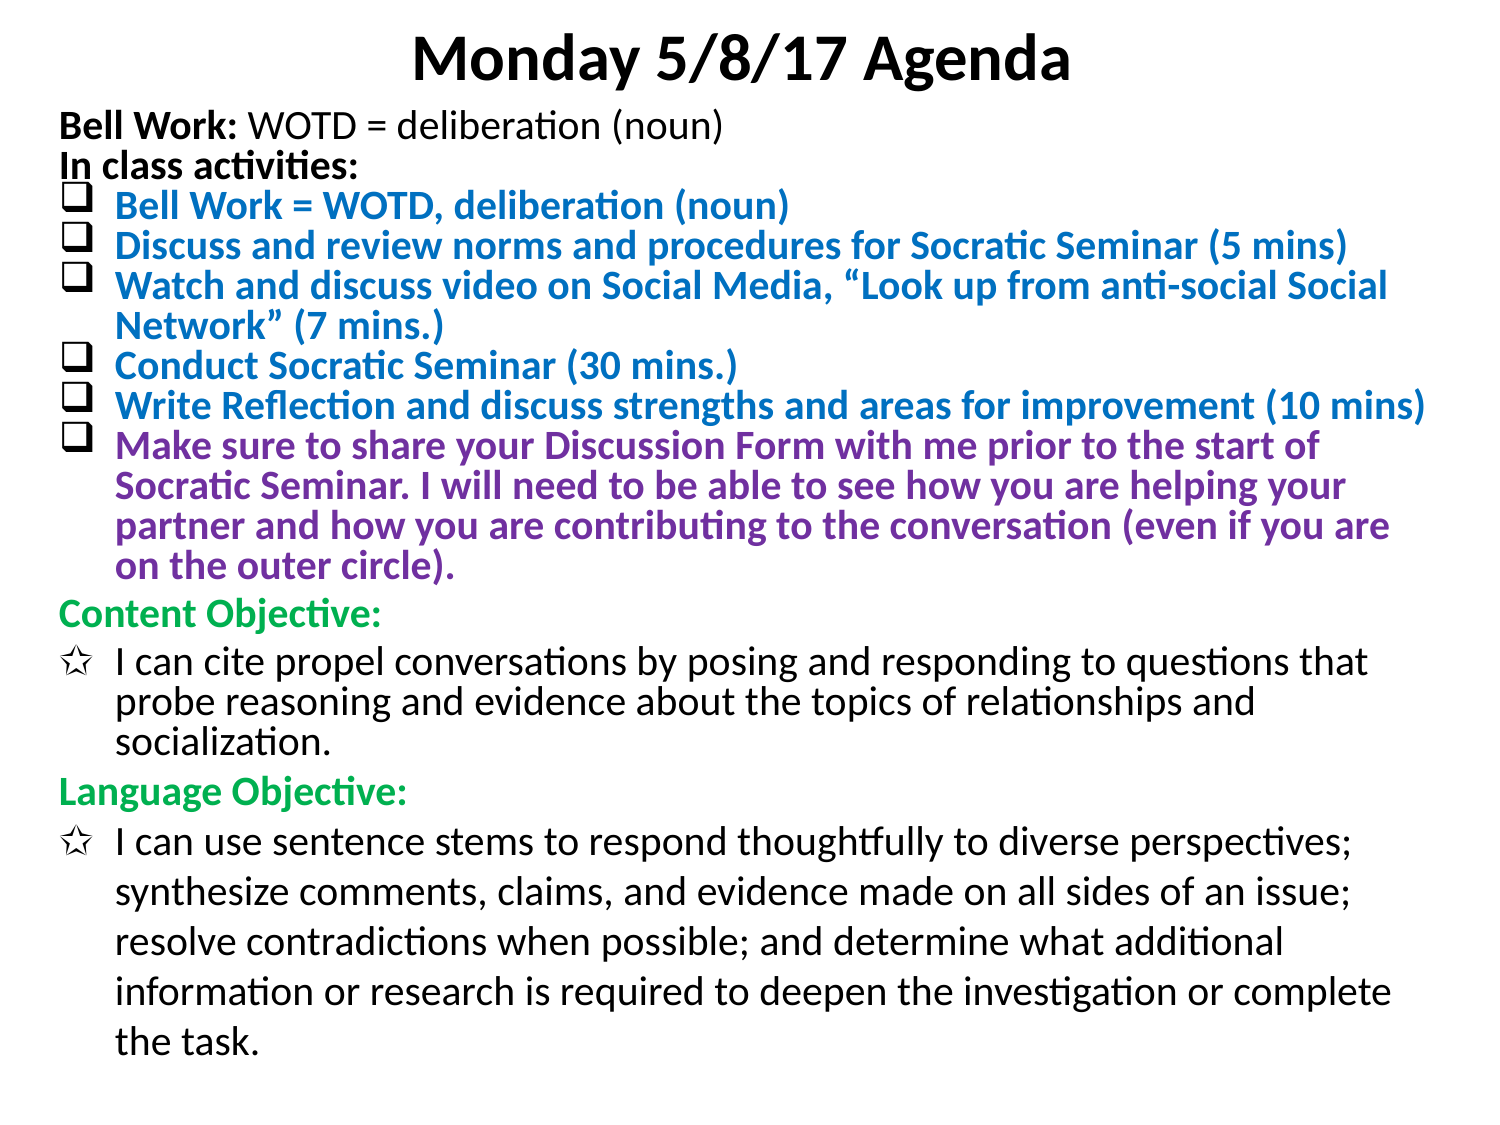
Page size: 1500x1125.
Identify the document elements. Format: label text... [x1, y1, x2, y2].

list Bell Work: WOTD = deliberation (noun) In class activities: Bell Work = WOTD, deliberation (noun) Discuss and review norms and procedures for Socratic Seminar (5 mins) Watch and discuss video on Social Media, “Look up from anti-social Social Network” (7 mins.) Conduct Socratic Seminar (30 mins.) Write Reflection and discuss strengths and areas for improvement (10 mins) Make sure to share your Discussion Form with me prior to the start of Socratic Seminar. I will need to be able to see how you are helping your partner and how you are contributing to the conversation (even if you are on the outer circle). Content Objective: I can cite propel conversations by posing and responding to questions that probe reasoning and evidence about the topics of relationships and socialization. Language Objective: I can use sentence stems to respond thoughtfully to diverse perspectives; synthesize comments, claims, and evidence made on all sides of an issue; resolve contradictions when possible; and determine what additional information or research is required to deepen the investigation or complete the task. [43, 99, 1457, 1050]
title Monday 5/8/17 Agenda [112, 8, 1388, 99]
